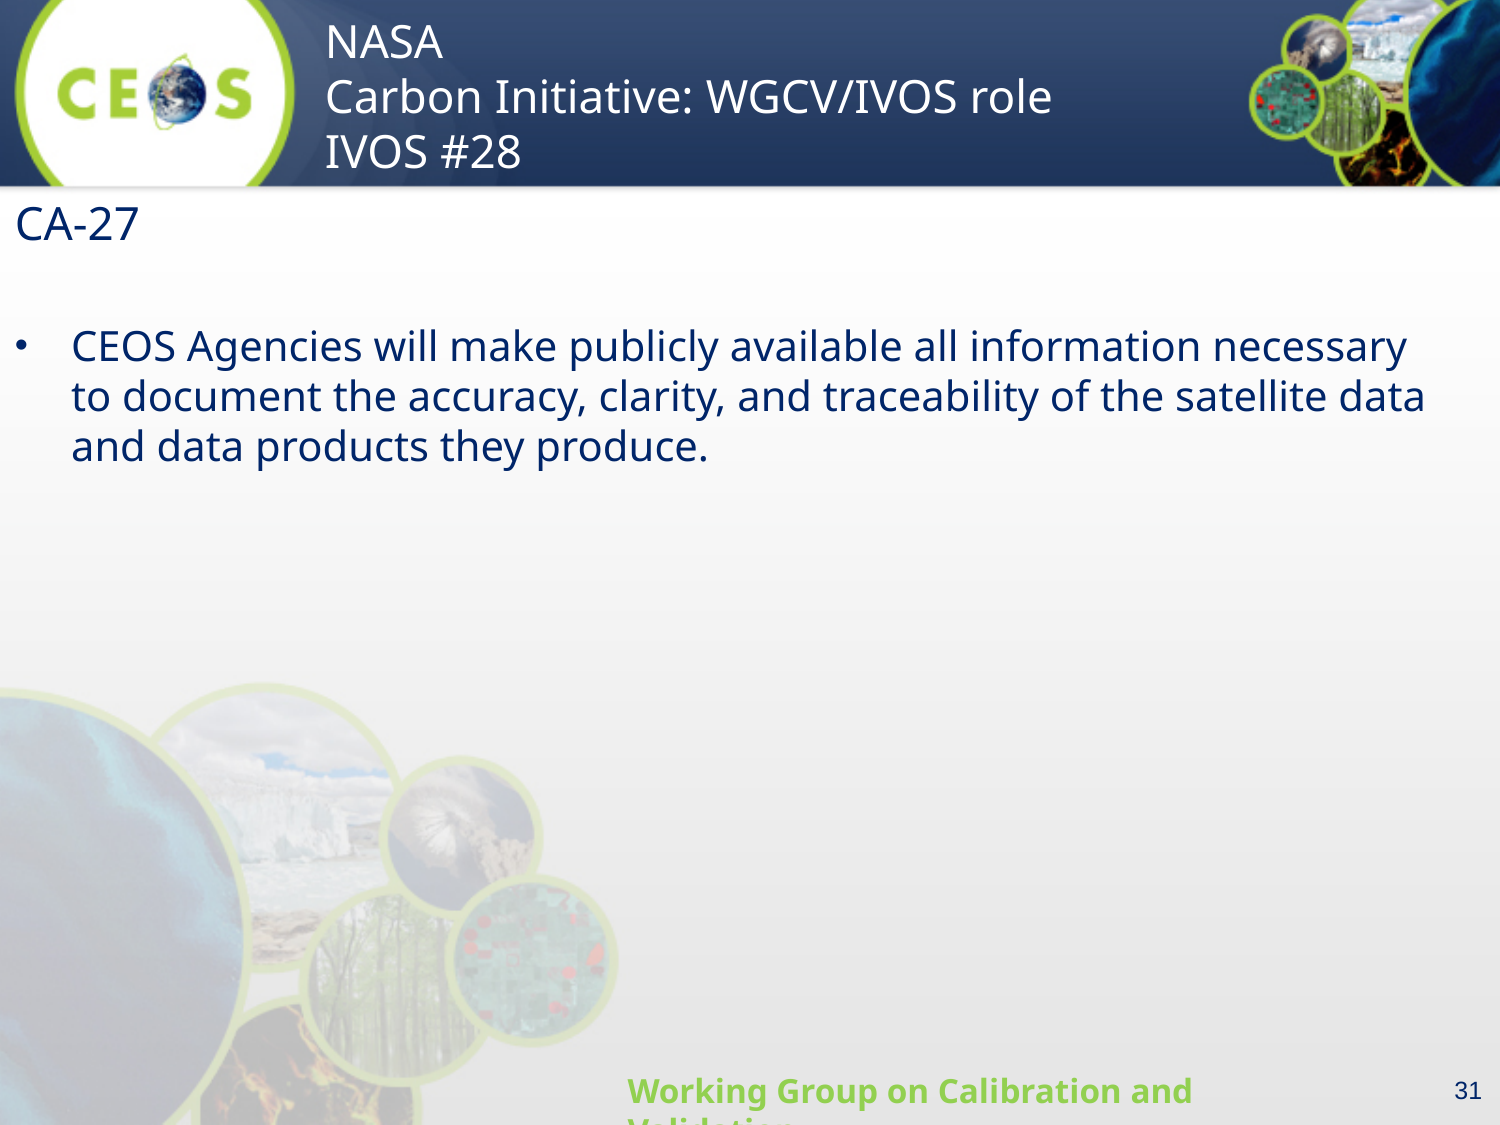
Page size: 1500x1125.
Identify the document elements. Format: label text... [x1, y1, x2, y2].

list CA-27 [0, 187, 1363, 312]
picture [0, 0, 1500, 1125]
list CEOS Agencies will make publicly available all information necessary to document the accuracy, clarity, and traceability of the satellite data and data products they produce. [0, 312, 1450, 1063]
